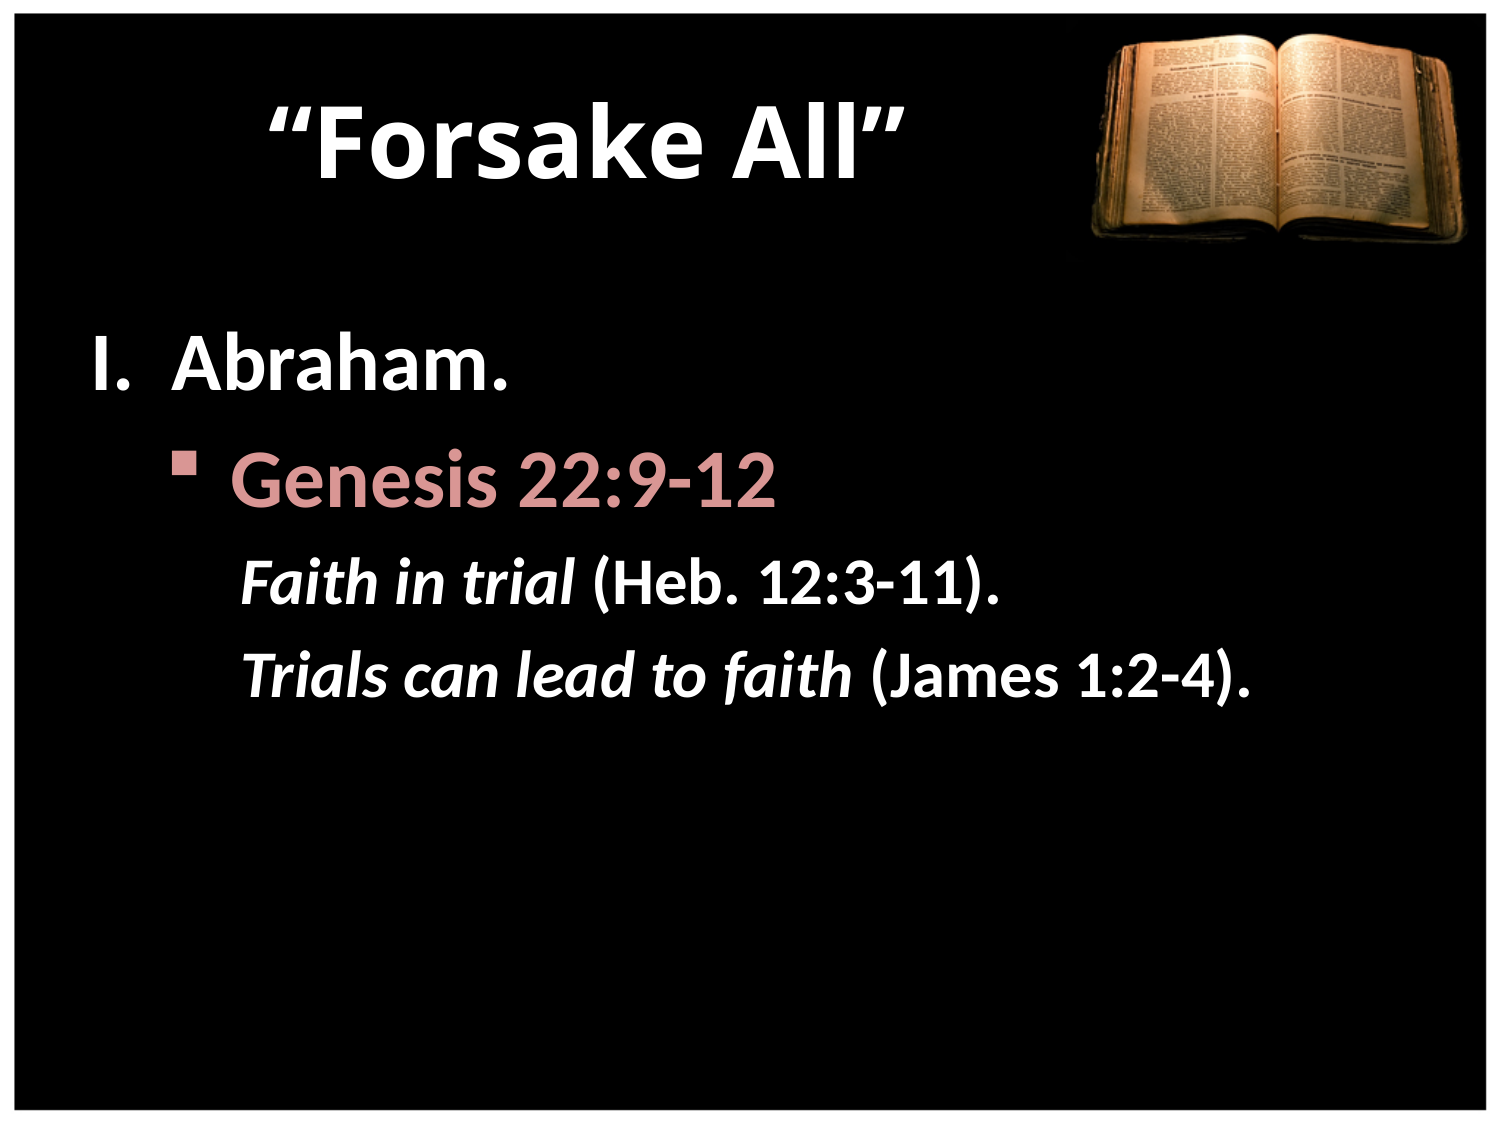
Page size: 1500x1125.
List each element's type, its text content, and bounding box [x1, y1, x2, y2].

title “Forsake All” [74, 44, 1101, 233]
list I. Abraham. Genesis 22:9-12 Faith in trial (Heb. 12:3-11). Trials can lead to faith (James 1:2-4). [74, 299, 1451, 988]
picture [0, 0, 1500, 1125]
